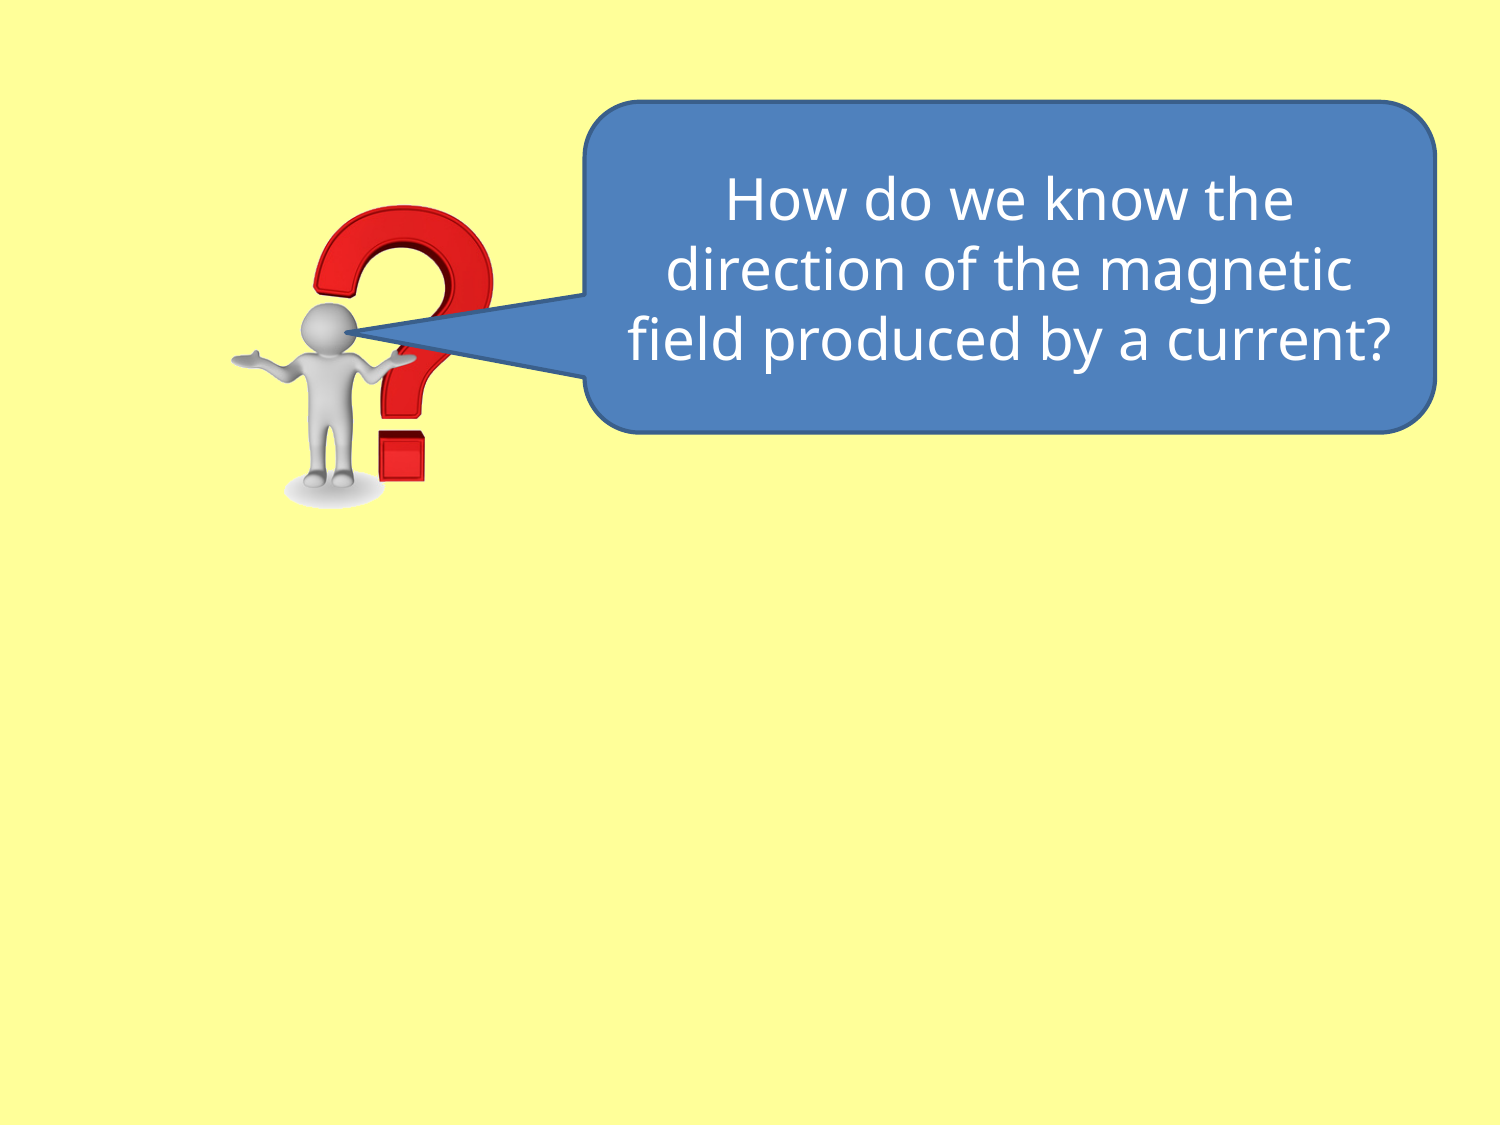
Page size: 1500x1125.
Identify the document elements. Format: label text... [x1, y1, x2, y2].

picture [159, 195, 570, 514]
text_box How do we know the direction of the magnetic field produced by a current? [575, 99, 1438, 435]
